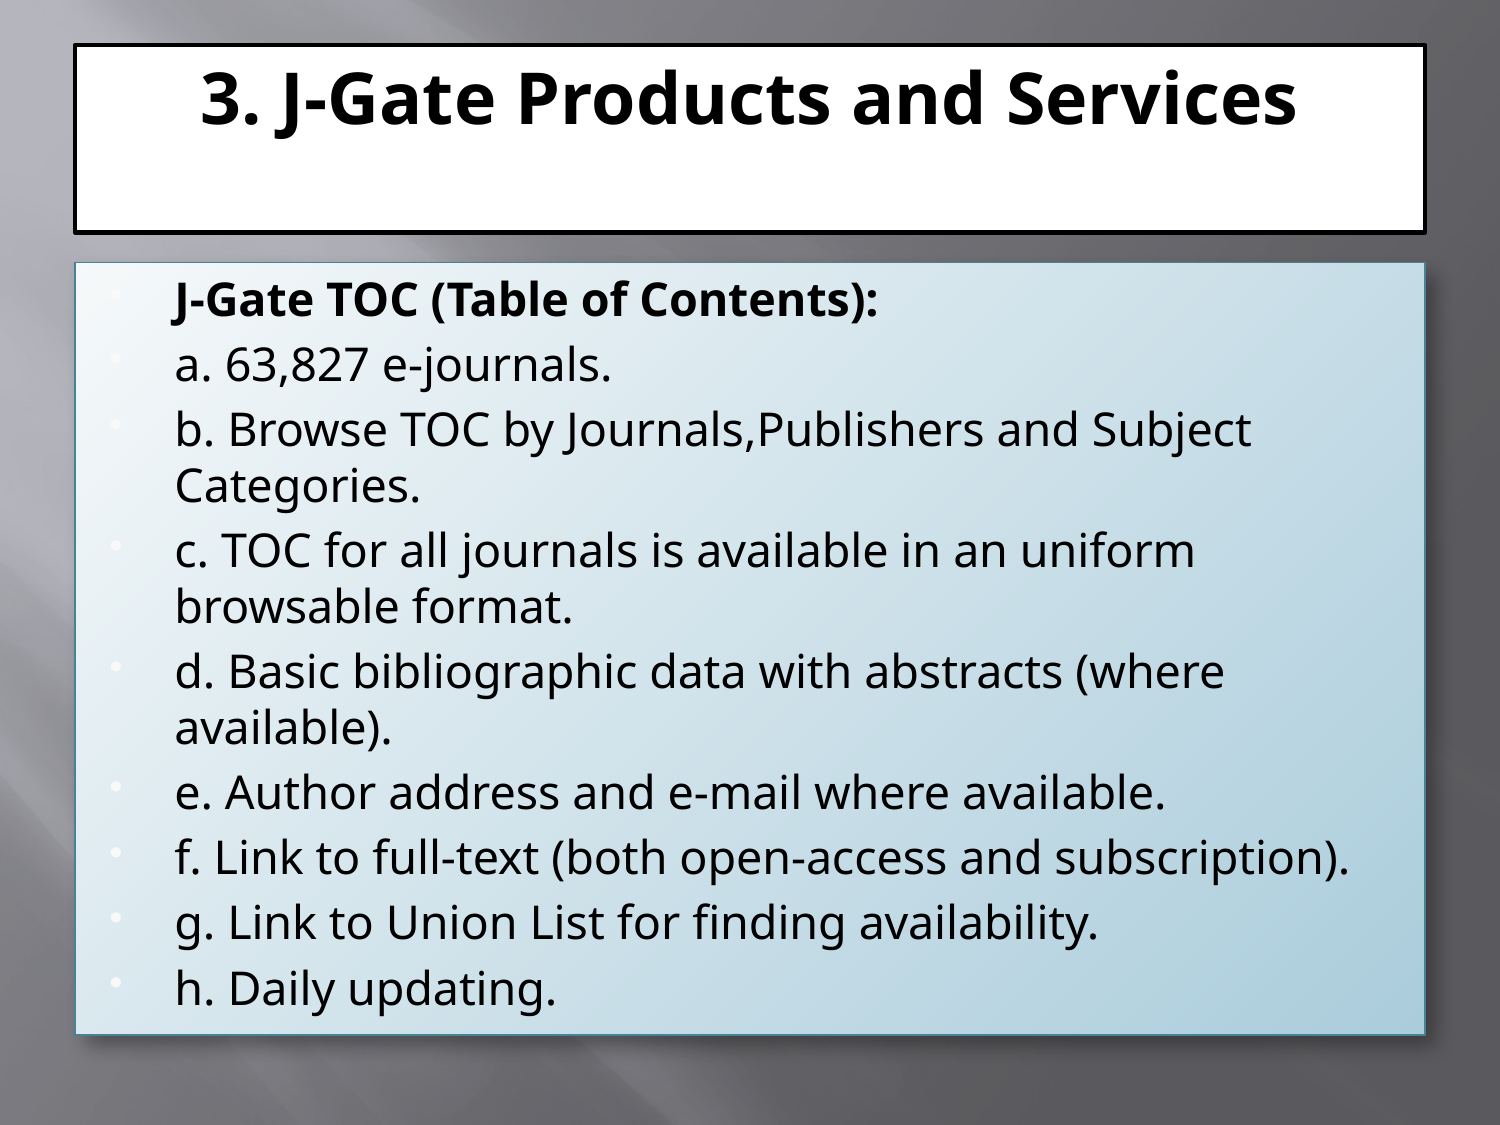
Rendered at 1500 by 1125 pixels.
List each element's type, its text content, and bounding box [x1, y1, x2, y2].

list J-Gate TOC (Table of Contents): a. 63,827 e-journals. b. Browse TOC by Journals,Publishers and Subject Categories. c. TOC for all journals is available in an uniform browsable format. d. Basic bibliographic data with abstracts (where available). e. Author address and e-mail where available. f. Link to full-text (both open-access and subscription). g. Link to Union List for finding availability. h. Daily updating. [74, 262, 1426, 1036]
title 3. J-Gate Products and Services [73, 43, 1427, 235]
